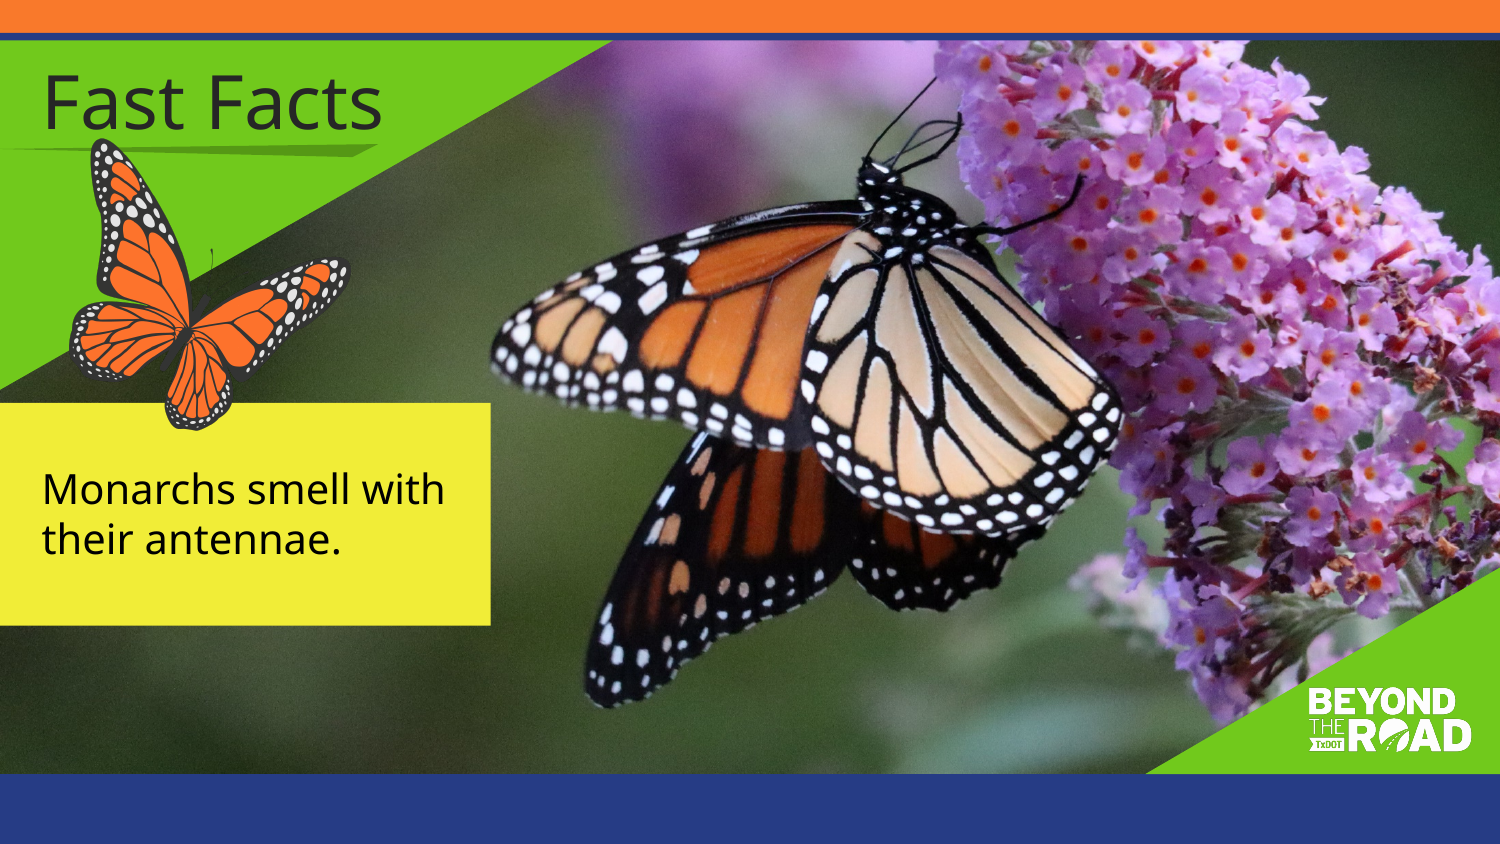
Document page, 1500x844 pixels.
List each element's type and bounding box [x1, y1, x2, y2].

picture [0, 40, 1500, 775]
text_box [0, 0, 1500, 31]
text_box [0, 31, 1500, 39]
